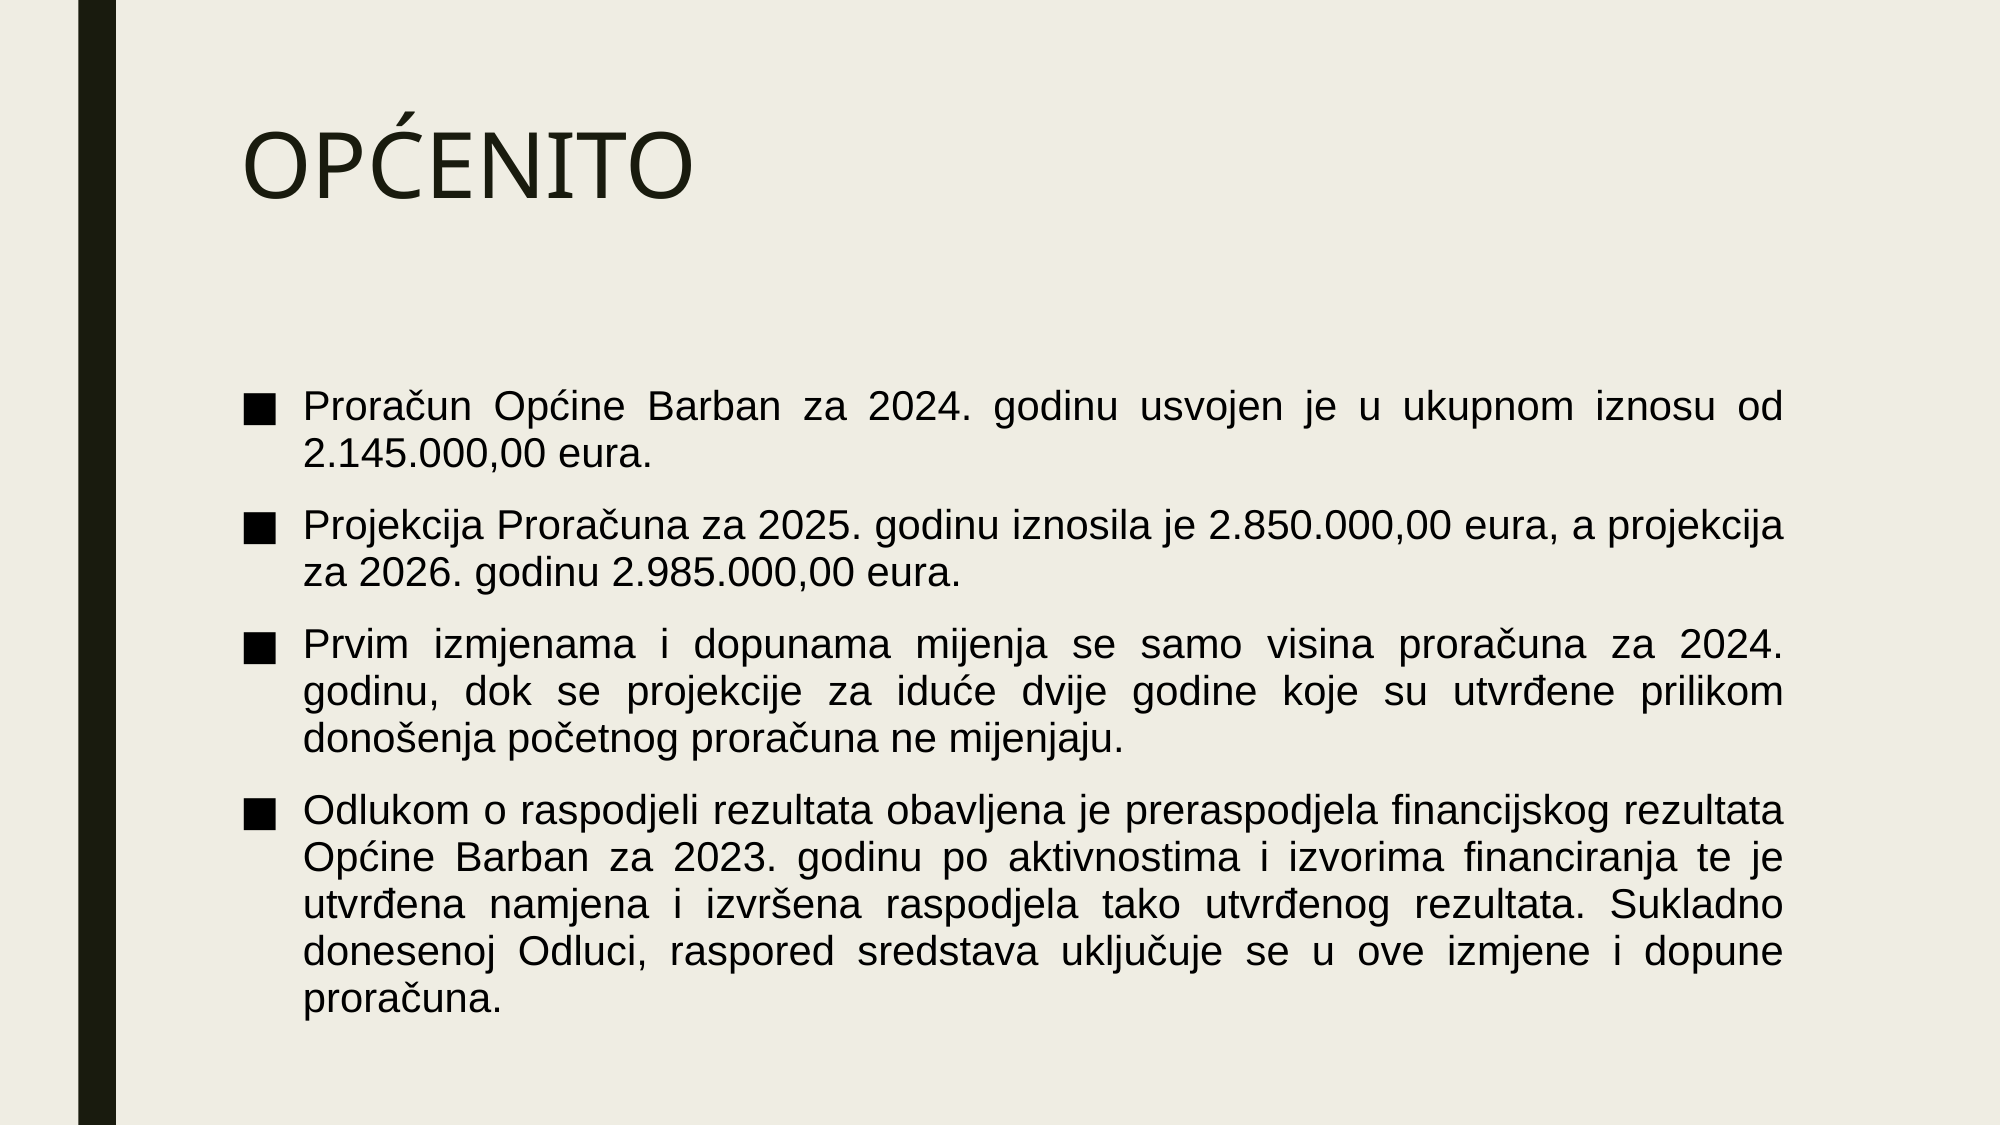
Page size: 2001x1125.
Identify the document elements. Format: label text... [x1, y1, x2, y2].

list Proračun Općine Barban za 2024. godinu usvojen je u ukupnom iznosu od 2.145.000,00 eura. Projekcija Proračuna za 2025. godinu iznosila je 2.850.000,00 eura, a projekcija za 2026. godinu 2.985.000,00 eura. Prvim izmjenama i dopunama mijenja se samo visina proračuna za 2024. godinu, dok se projekcije za iduće dvije godine koje su utvrđene prilikom donošenja početnog proračuna ne mijenjaju. Odlukom o raspodjeli rezultata obavljena je preraspodjela financijskog rezultata Općine Barban za 2023. godinu po aktivnostima i izvorima financiranja te je utvrđena namjena i izvršena raspodjela tako utvrđenog rezultata. Sukladno donesenoj Odluci, raspored sredstava uključuje se u ove izmjene i dopune proračuna. [225, 375, 1800, 1042]
title OPĆENITO [225, 112, 1800, 357]
